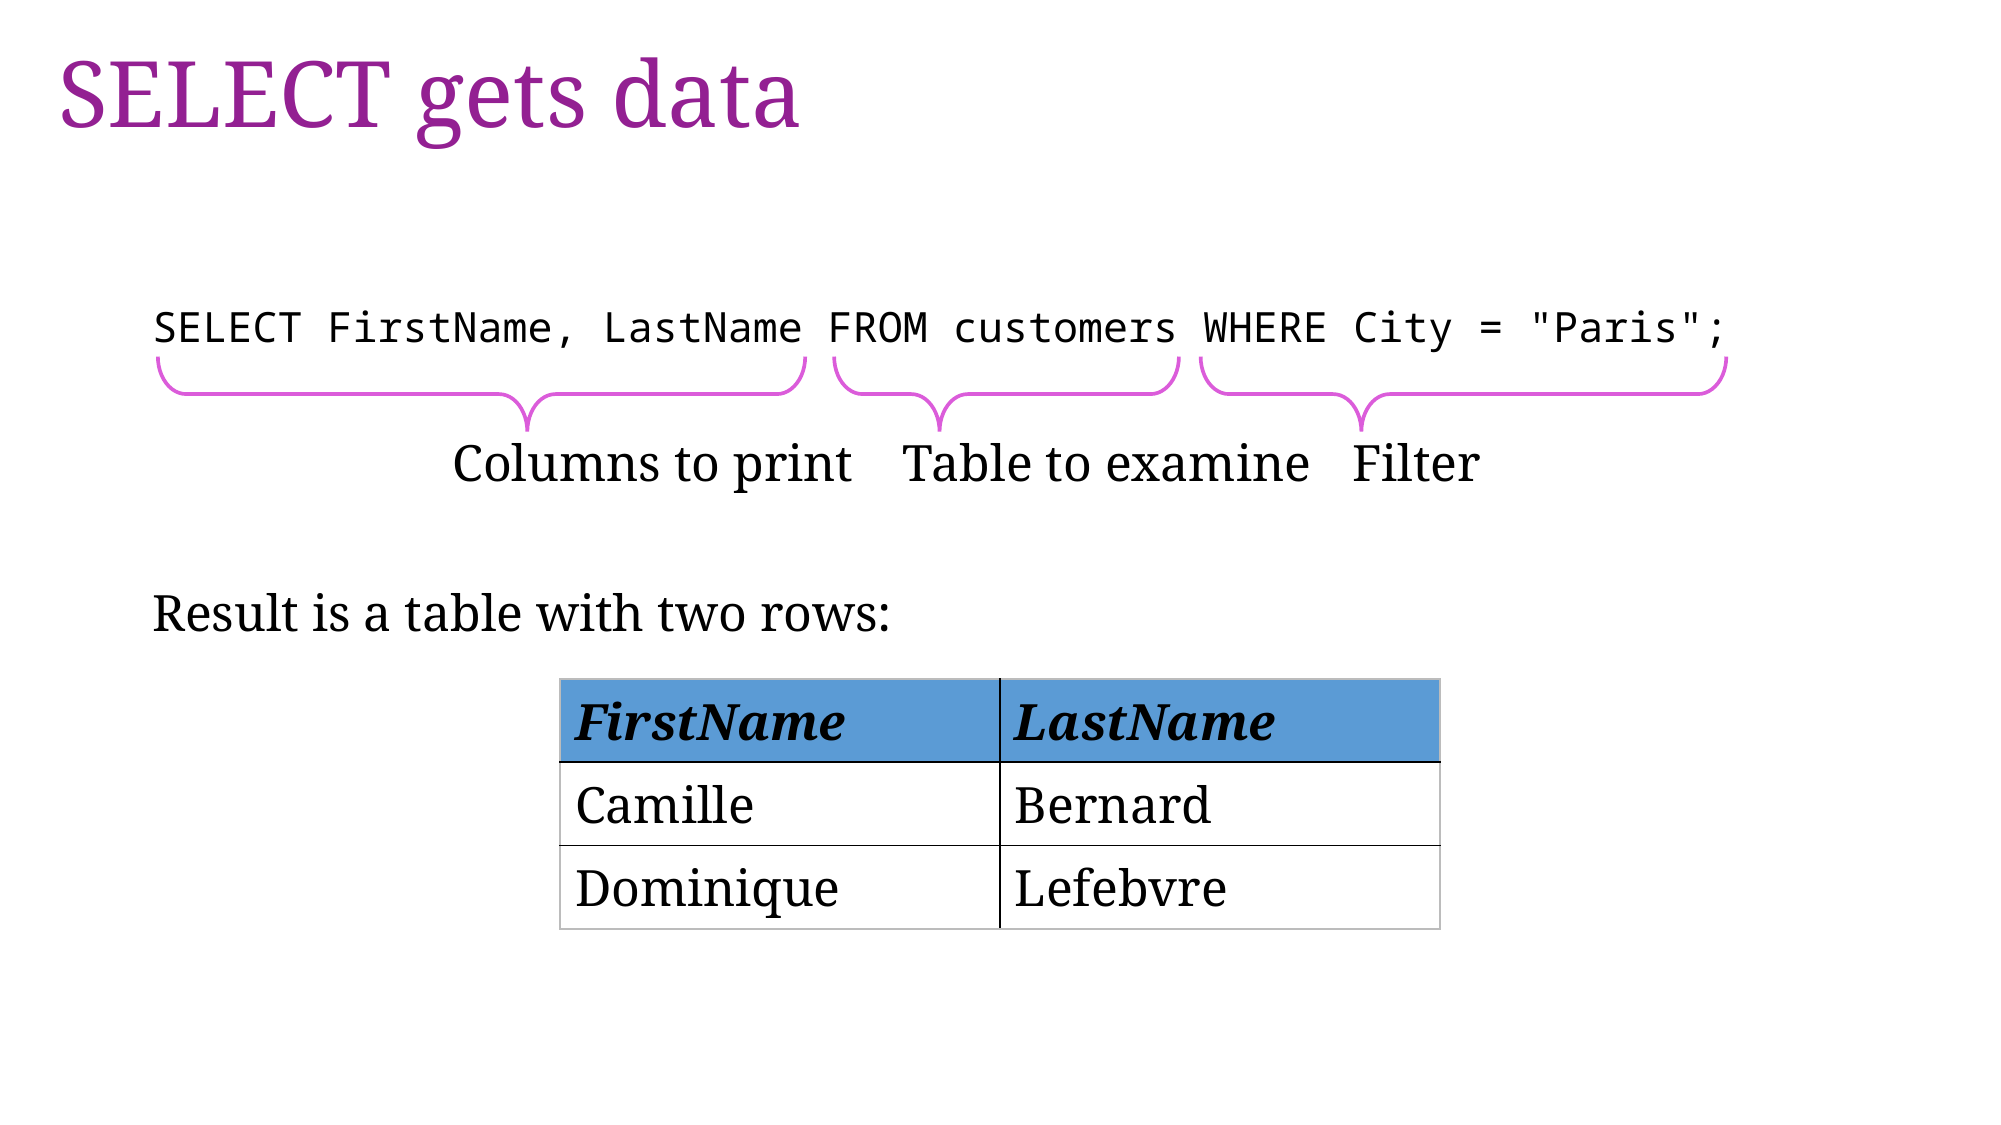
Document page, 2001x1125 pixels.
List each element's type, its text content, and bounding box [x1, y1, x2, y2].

table_cell Lefebvre [1001, 846, 1439, 928]
text_box [1200, 356, 1727, 432]
table_header FirstName [561, 680, 999, 761]
title SELECT gets data [43, 25, 1953, 171]
table_cell Bernard [1001, 763, 1439, 845]
text_box [833, 356, 1180, 432]
list SELECT FirstName, LastName FROM customers WHERE City = "Paris"; Columns to print Table to examine Filter Result is a table with two rows: [137, 299, 1863, 679]
table_cell Camille [561, 763, 999, 845]
text_box [157, 356, 806, 432]
table_cell Dominique [561, 846, 999, 928]
table_header LastName [1001, 680, 1439, 761]
